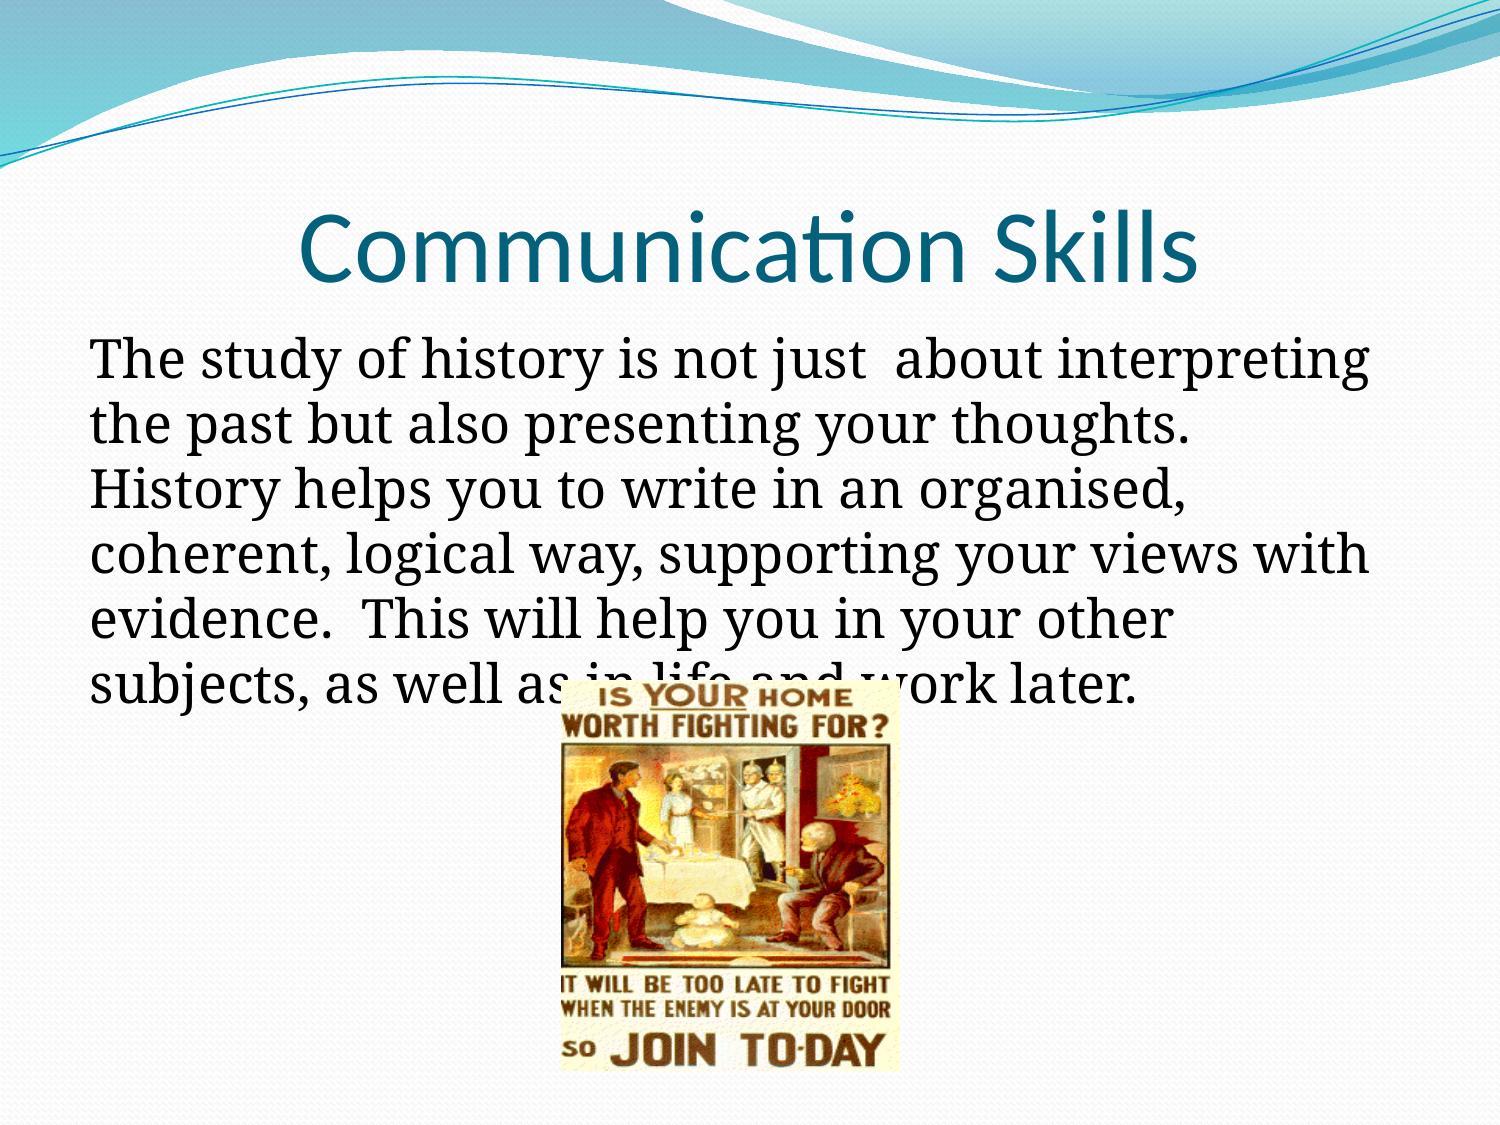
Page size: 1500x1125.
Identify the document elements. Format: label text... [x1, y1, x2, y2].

list The study of history is not just about interpreting the past but also presenting your thoughts. History helps you to write in an organised, coherent, logical way, supporting your views with evidence. This will help you in your other subjects, as well as in life and work later. [75, 317, 1425, 1038]
title Communication Skills [75, 115, 1425, 303]
picture [560, 680, 901, 1071]
